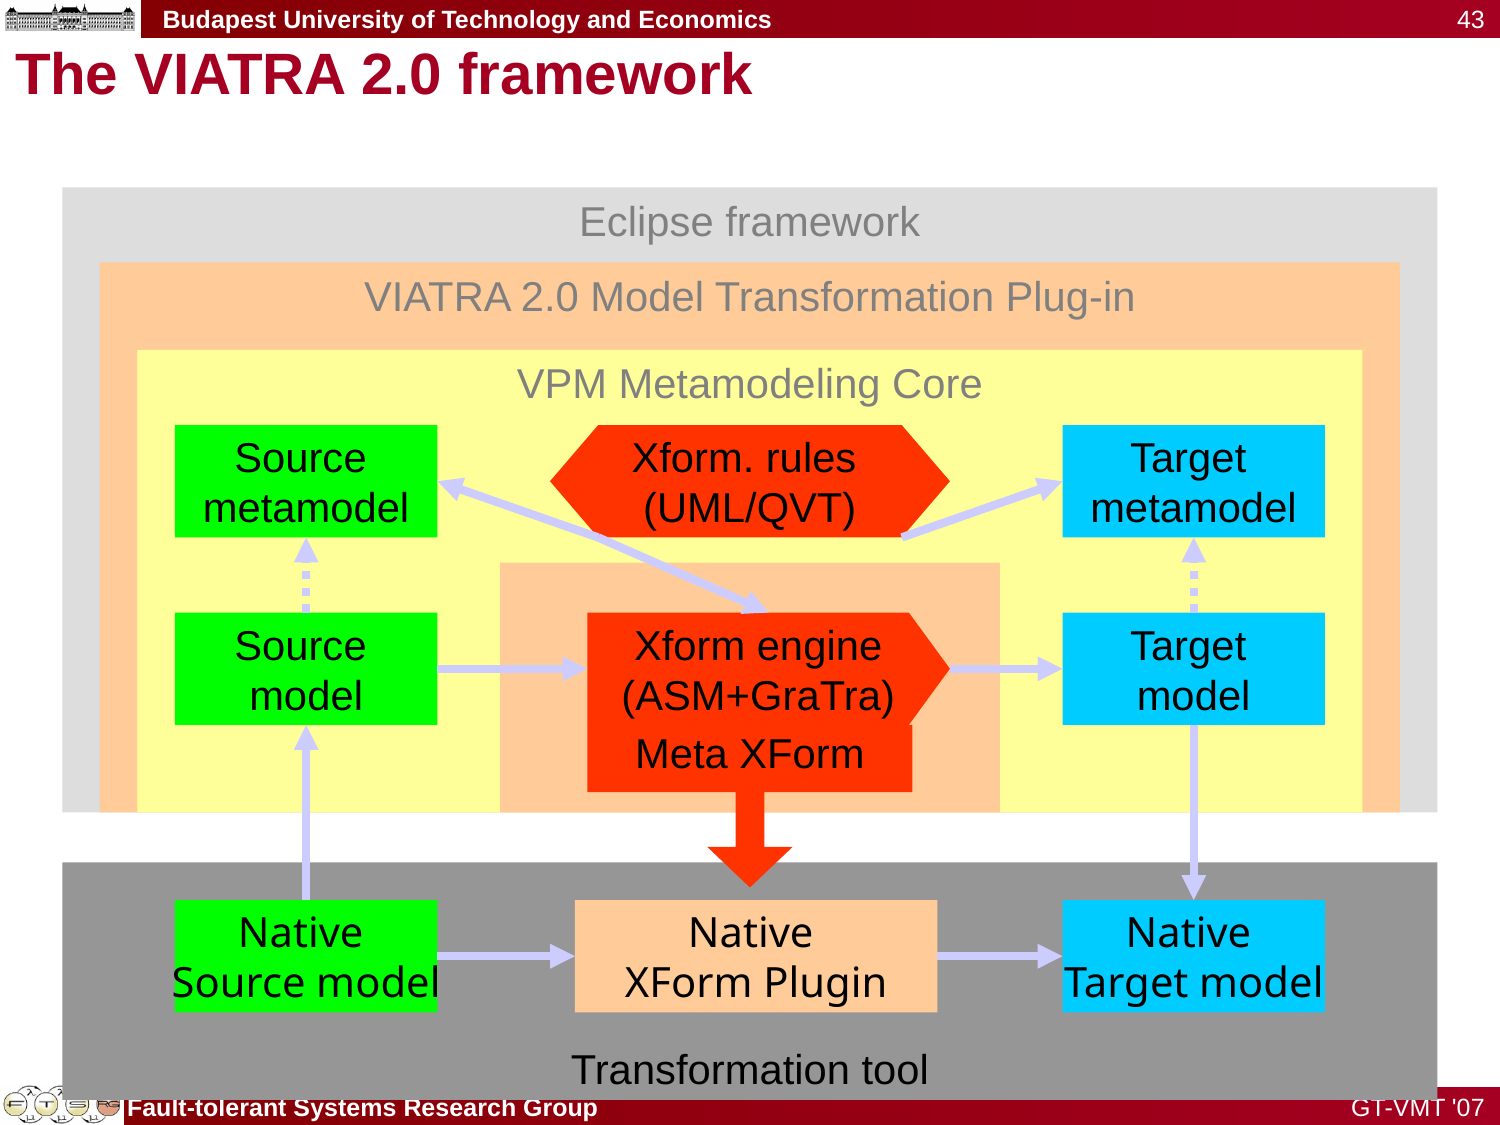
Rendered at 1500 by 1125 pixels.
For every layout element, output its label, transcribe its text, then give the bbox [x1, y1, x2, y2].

picture [0, 0, 141, 35]
text_box Xform engine (ASM+GraTra) [587, 612, 950, 724]
slide_number 43 [1349, 0, 1500, 35]
text_box Target model [1062, 612, 1325, 725]
picture [0, 1084, 124, 1125]
text_box Native Source model [174, 900, 438, 1013]
text_box Native Target model [1062, 900, 1325, 1013]
title The VIATRA 2.0 framework [0, 35, 1500, 107]
text_box Native XForm Plugin [574, 900, 938, 1013]
text_box [500, 674, 735, 813]
text_box [765, 673, 1000, 813]
text_box Target metamodel [1062, 425, 1325, 538]
text_box [755, 562, 1000, 667]
text_box VPM Metamodeling Core [137, 349, 1363, 813]
text_box Xform. rules (UML/QVT) [550, 425, 949, 538]
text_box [747, 537, 751, 613]
text_box Eclipse framework [62, 187, 1438, 813]
text_box Source metamodel [174, 425, 438, 538]
footer GT-VMT '07 [1024, 1087, 1500, 1125]
text_box [500, 562, 742, 668]
text_box VIATRA 2.0 Model Transformation Plug-in [99, 262, 1400, 813]
text_box Meta XForm [587, 724, 913, 888]
text_box Transformation tool [62, 862, 1438, 1100]
text_box Source model [174, 612, 438, 725]
